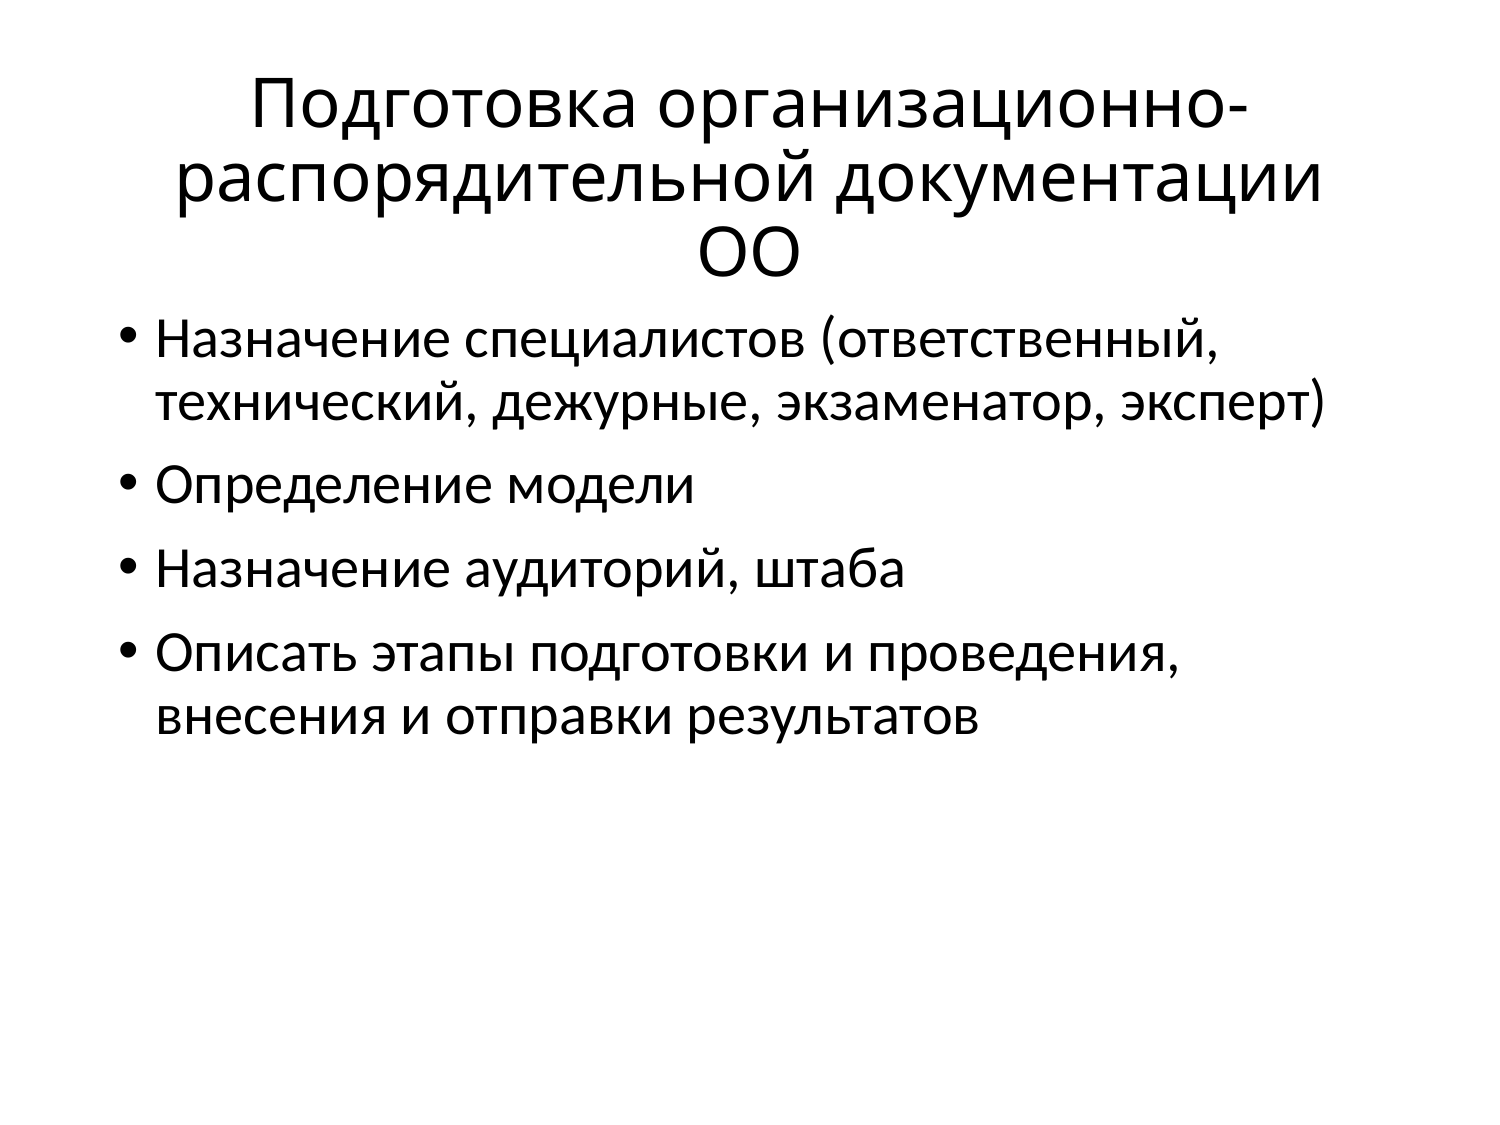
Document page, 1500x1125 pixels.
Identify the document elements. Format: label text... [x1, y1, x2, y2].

list Назначение специалистов (ответственный, технический, дежурные, экзаменатор, эксперт) Определение модели Назначение аудиторий, штаба Описать этапы подготовки и проведения, внесения и отправки результатов [103, 299, 1397, 1014]
title Подготовка организационно-распорядительной документации ОО [103, 59, 1397, 299]
